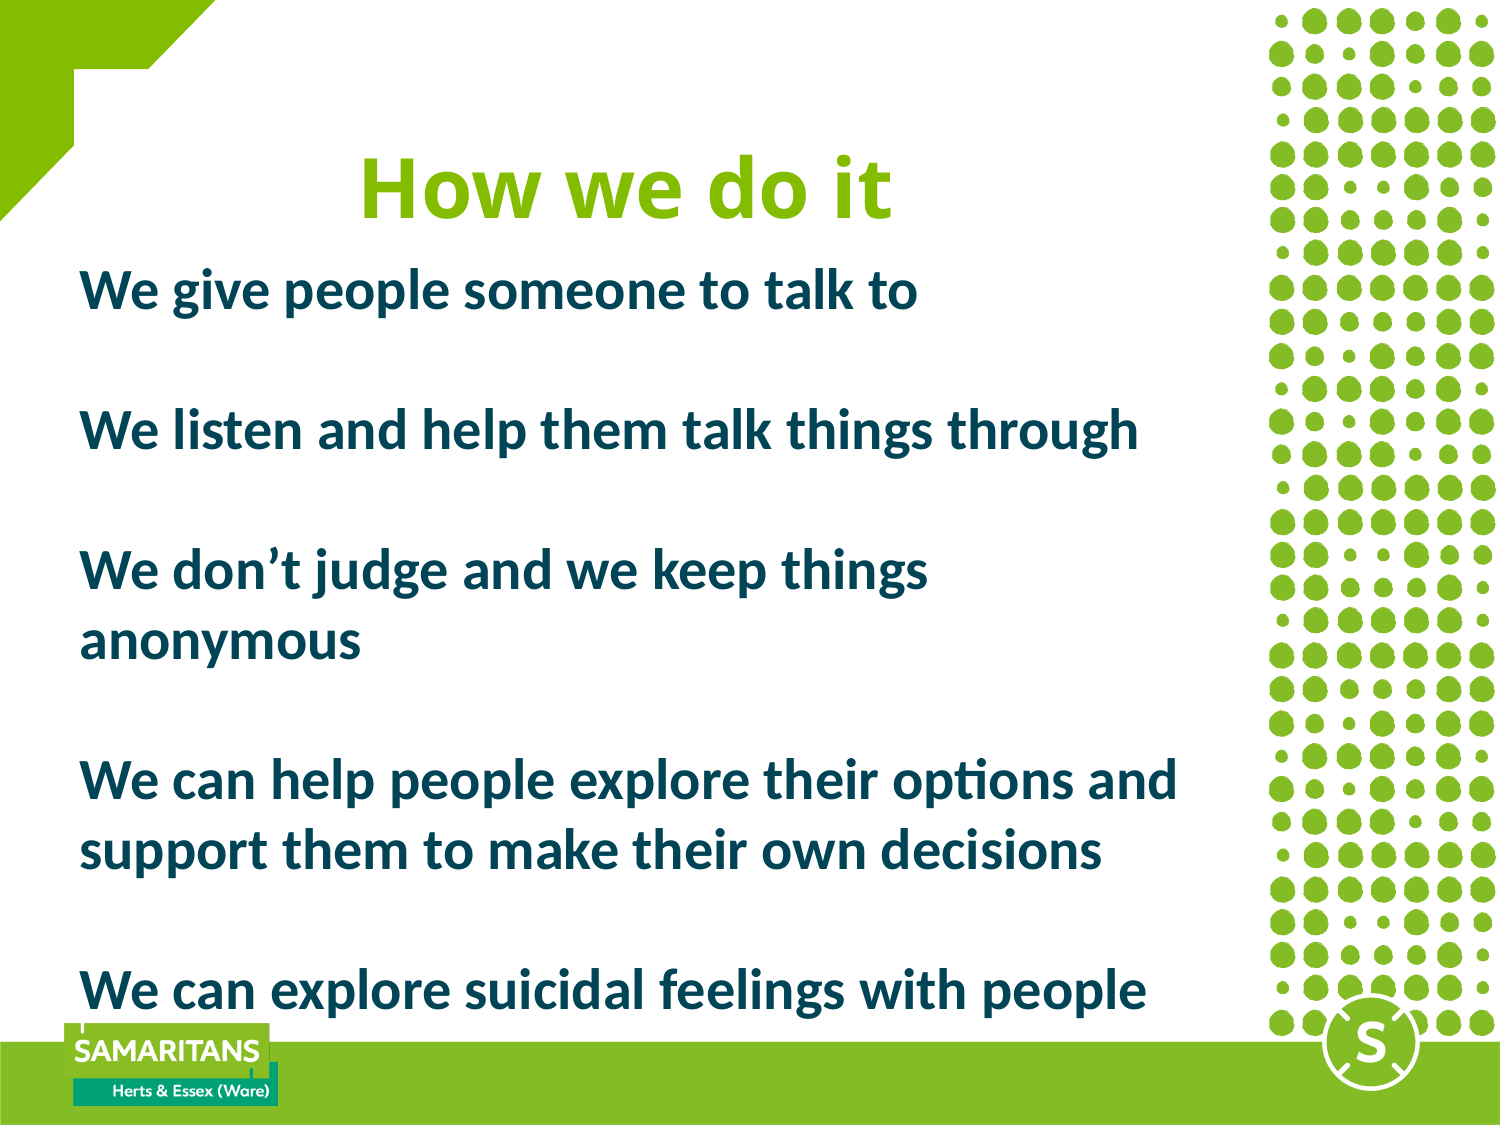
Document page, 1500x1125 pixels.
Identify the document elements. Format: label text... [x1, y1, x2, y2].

text_box [0, 0, 216, 222]
text_box How we do it [159, 78, 1093, 243]
text_box We give people someone to talk to We listen and help them talk things through We don’t judge and we keep things anonymous We can help people explore their options and support them to make their own decisions We can explore suicidal feelings with people [64, 243, 1235, 1029]
picture [0, 0, 1500, 1125]
